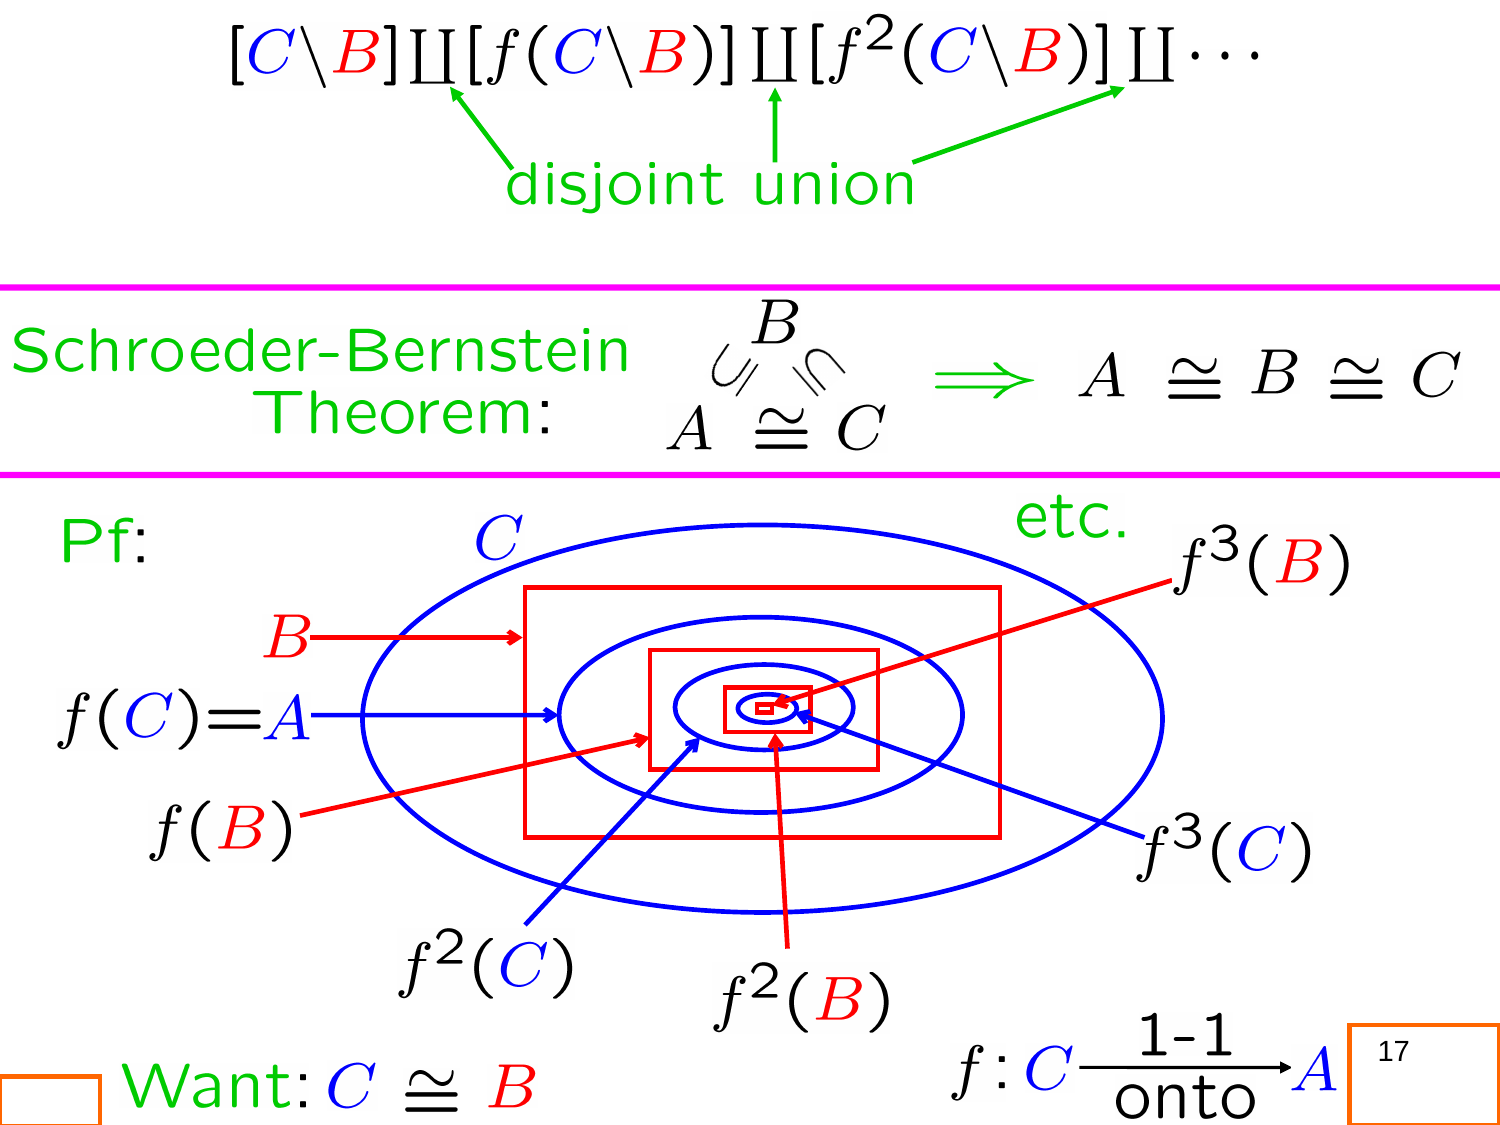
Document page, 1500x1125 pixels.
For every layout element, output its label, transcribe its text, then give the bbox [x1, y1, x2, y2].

picture [1165, 355, 1223, 400]
text_box [780, 764, 1000, 838]
text_box [317, 630, 523, 645]
picture [665, 403, 713, 451]
picture [812, 11, 1108, 90]
text_box [608, 796, 780, 838]
picture [1135, 812, 1313, 884]
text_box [949, 1012, 1338, 1119]
text_box [768, 733, 788, 949]
text_box [562, 838, 785, 913]
text_box [878, 658, 963, 763]
picture [262, 614, 313, 659]
picture [1172, 524, 1351, 597]
text_box [778, 743, 936, 813]
text_box [650, 649, 878, 770]
picture [206, 692, 311, 740]
picture [1078, 350, 1126, 398]
picture [1191, 49, 1261, 60]
text_box [1111, 85, 1124, 98]
picture [1016, 493, 1126, 538]
picture [148, 799, 292, 863]
picture [705, 343, 758, 397]
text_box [119, 1060, 538, 1113]
picture [56, 687, 200, 751]
picture [474, 512, 526, 563]
text_box [524, 737, 700, 926]
text_box [559, 617, 924, 753]
text_box [927, 635, 1000, 785]
picture [753, 406, 810, 451]
text_box [737, 694, 797, 723]
picture [470, 22, 735, 91]
text_box [362, 524, 1088, 715]
text_box [299, 733, 650, 816]
text_box [794, 710, 1130, 833]
text_box [1349, 1025, 1500, 1125]
picture [1412, 349, 1463, 400]
text_box [525, 716, 575, 765]
text_box [577, 739, 668, 795]
picture [712, 962, 890, 1035]
picture [12, 325, 628, 375]
slide_number 17 [1341, 1024, 1425, 1103]
text_box [394, 766, 605, 886]
text_box [675, 664, 839, 750]
picture [750, 24, 798, 85]
text_box [756, 704, 773, 713]
picture [1128, 24, 1176, 85]
text_box [782, 787, 1100, 913]
picture [837, 402, 888, 453]
text_box [811, 685, 854, 729]
picture [791, 342, 845, 396]
text_box [525, 755, 645, 838]
text_box [776, 719, 840, 750]
text_box [362, 716, 525, 794]
text_box [768, 93, 782, 160]
picture [932, 362, 1038, 401]
picture [1328, 355, 1385, 400]
picture [252, 387, 551, 435]
text_box [451, 91, 507, 161]
text_box [315, 707, 559, 723]
picture [1249, 349, 1301, 394]
picture [397, 928, 576, 1001]
text_box [647, 770, 779, 813]
picture [62, 515, 144, 563]
text_box [1000, 607, 1163, 822]
picture [408, 26, 456, 87]
picture [506, 162, 913, 215]
text_box [724, 687, 811, 733]
text_box [773, 581, 1167, 708]
picture [750, 299, 801, 344]
picture [231, 22, 397, 91]
text_box [0, 1076, 100, 1125]
text_box [525, 587, 1000, 715]
